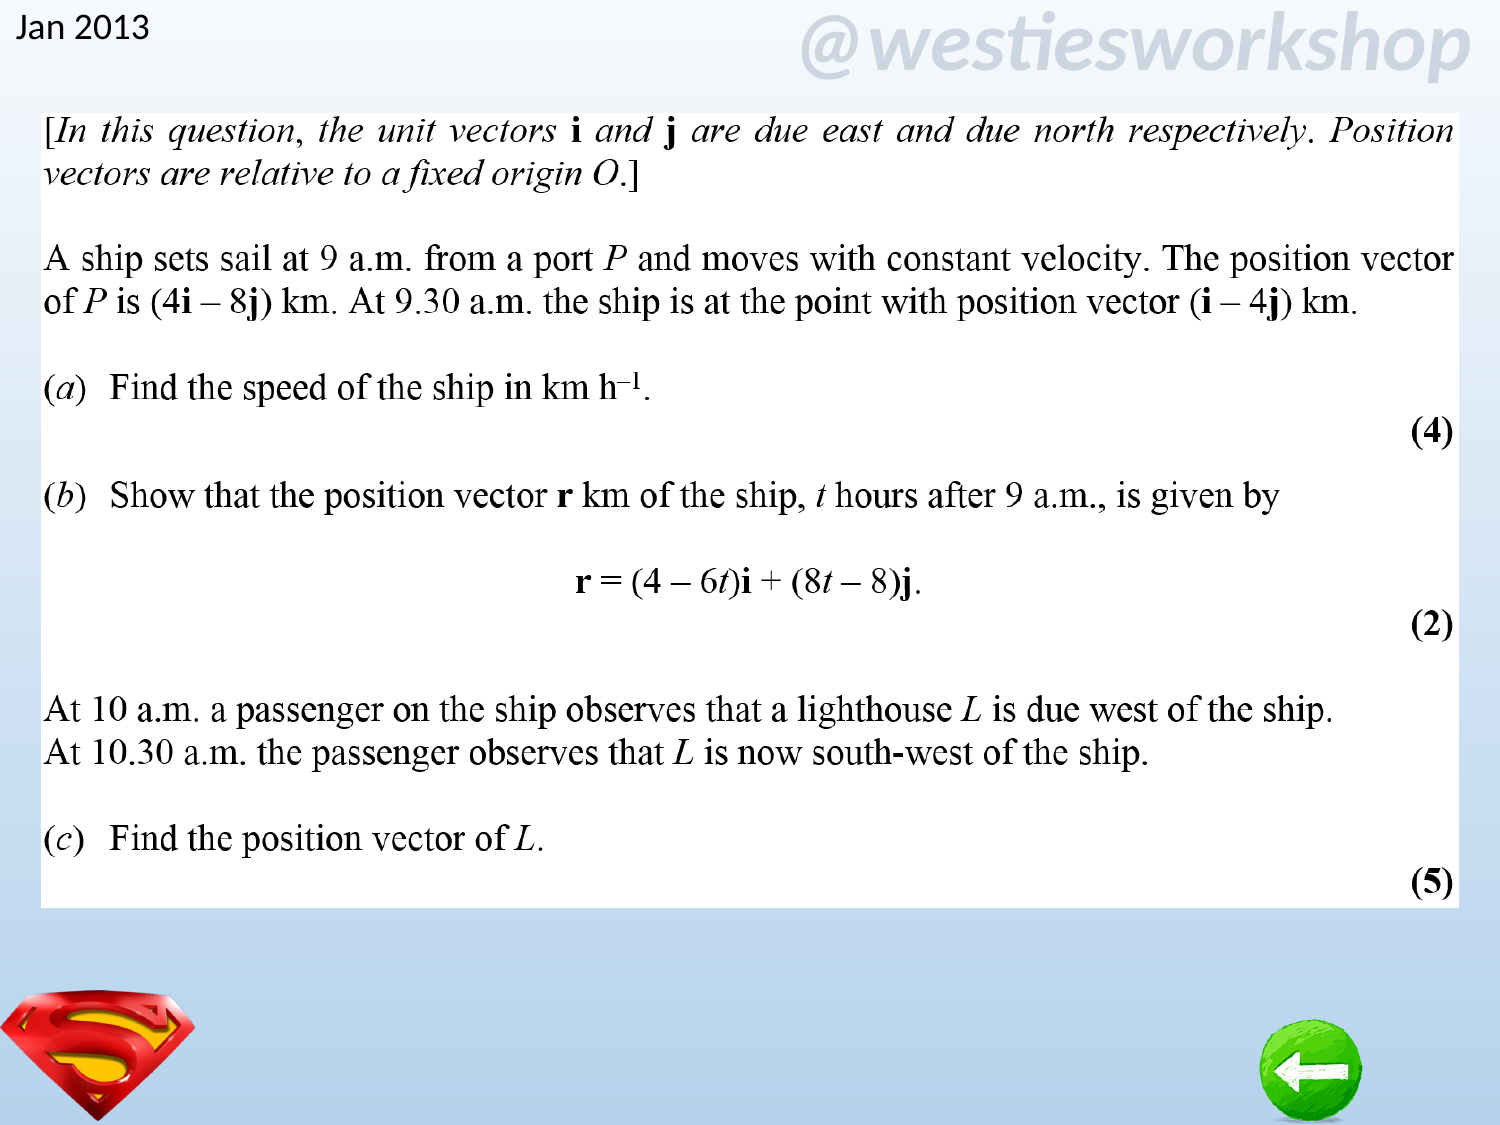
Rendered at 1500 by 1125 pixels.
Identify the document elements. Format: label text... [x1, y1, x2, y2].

picture [41, 113, 1459, 908]
text_box Jan 2013 [1, 0, 165, 55]
picture [1257, 1019, 1364, 1125]
picture [0, 990, 195, 1121]
